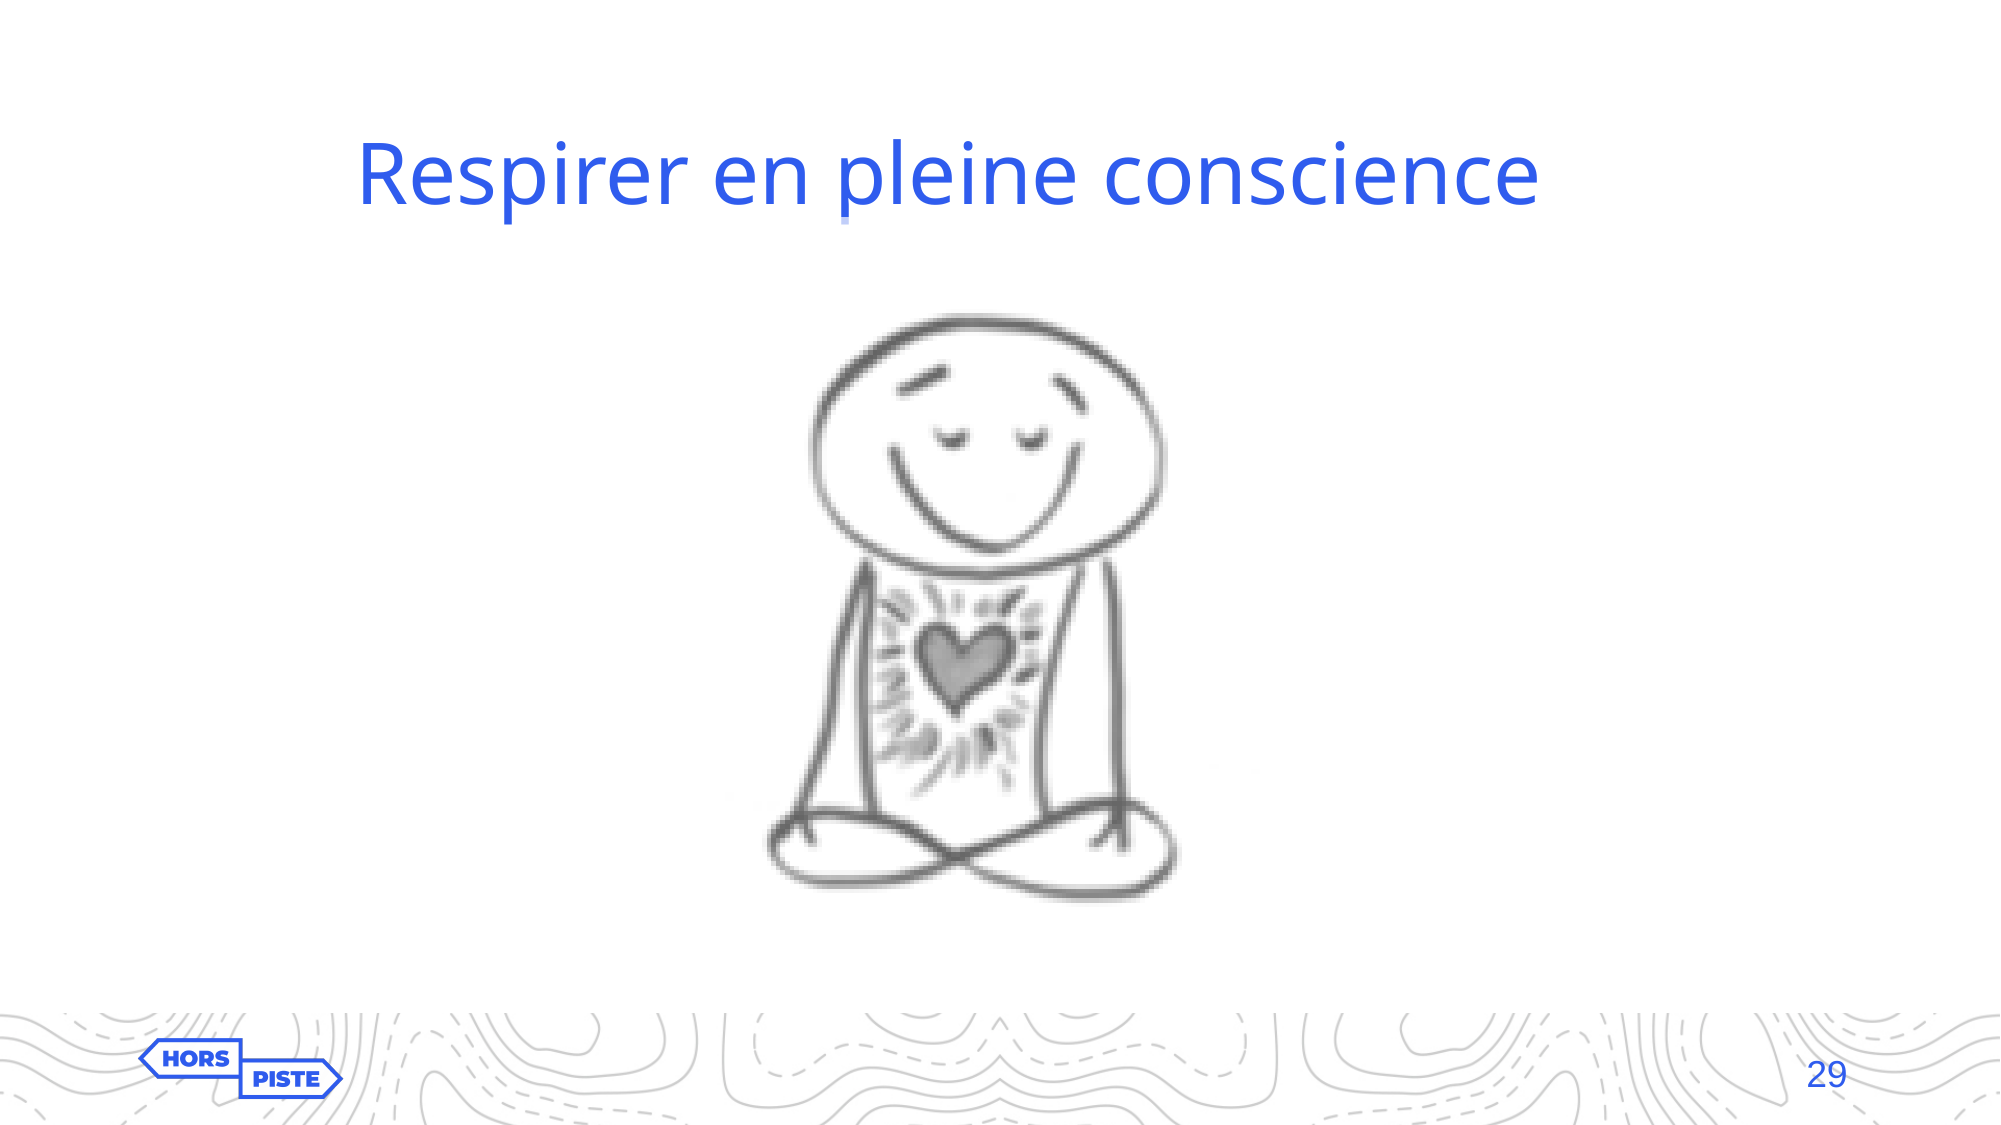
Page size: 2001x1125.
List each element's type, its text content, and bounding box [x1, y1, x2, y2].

picture [0, 1012, 2000, 1125]
text_box Respirer en pleine conscience [340, 52, 2000, 382]
slide_number 29 [1412, 1042, 1863, 1103]
picture [615, 217, 1385, 986]
